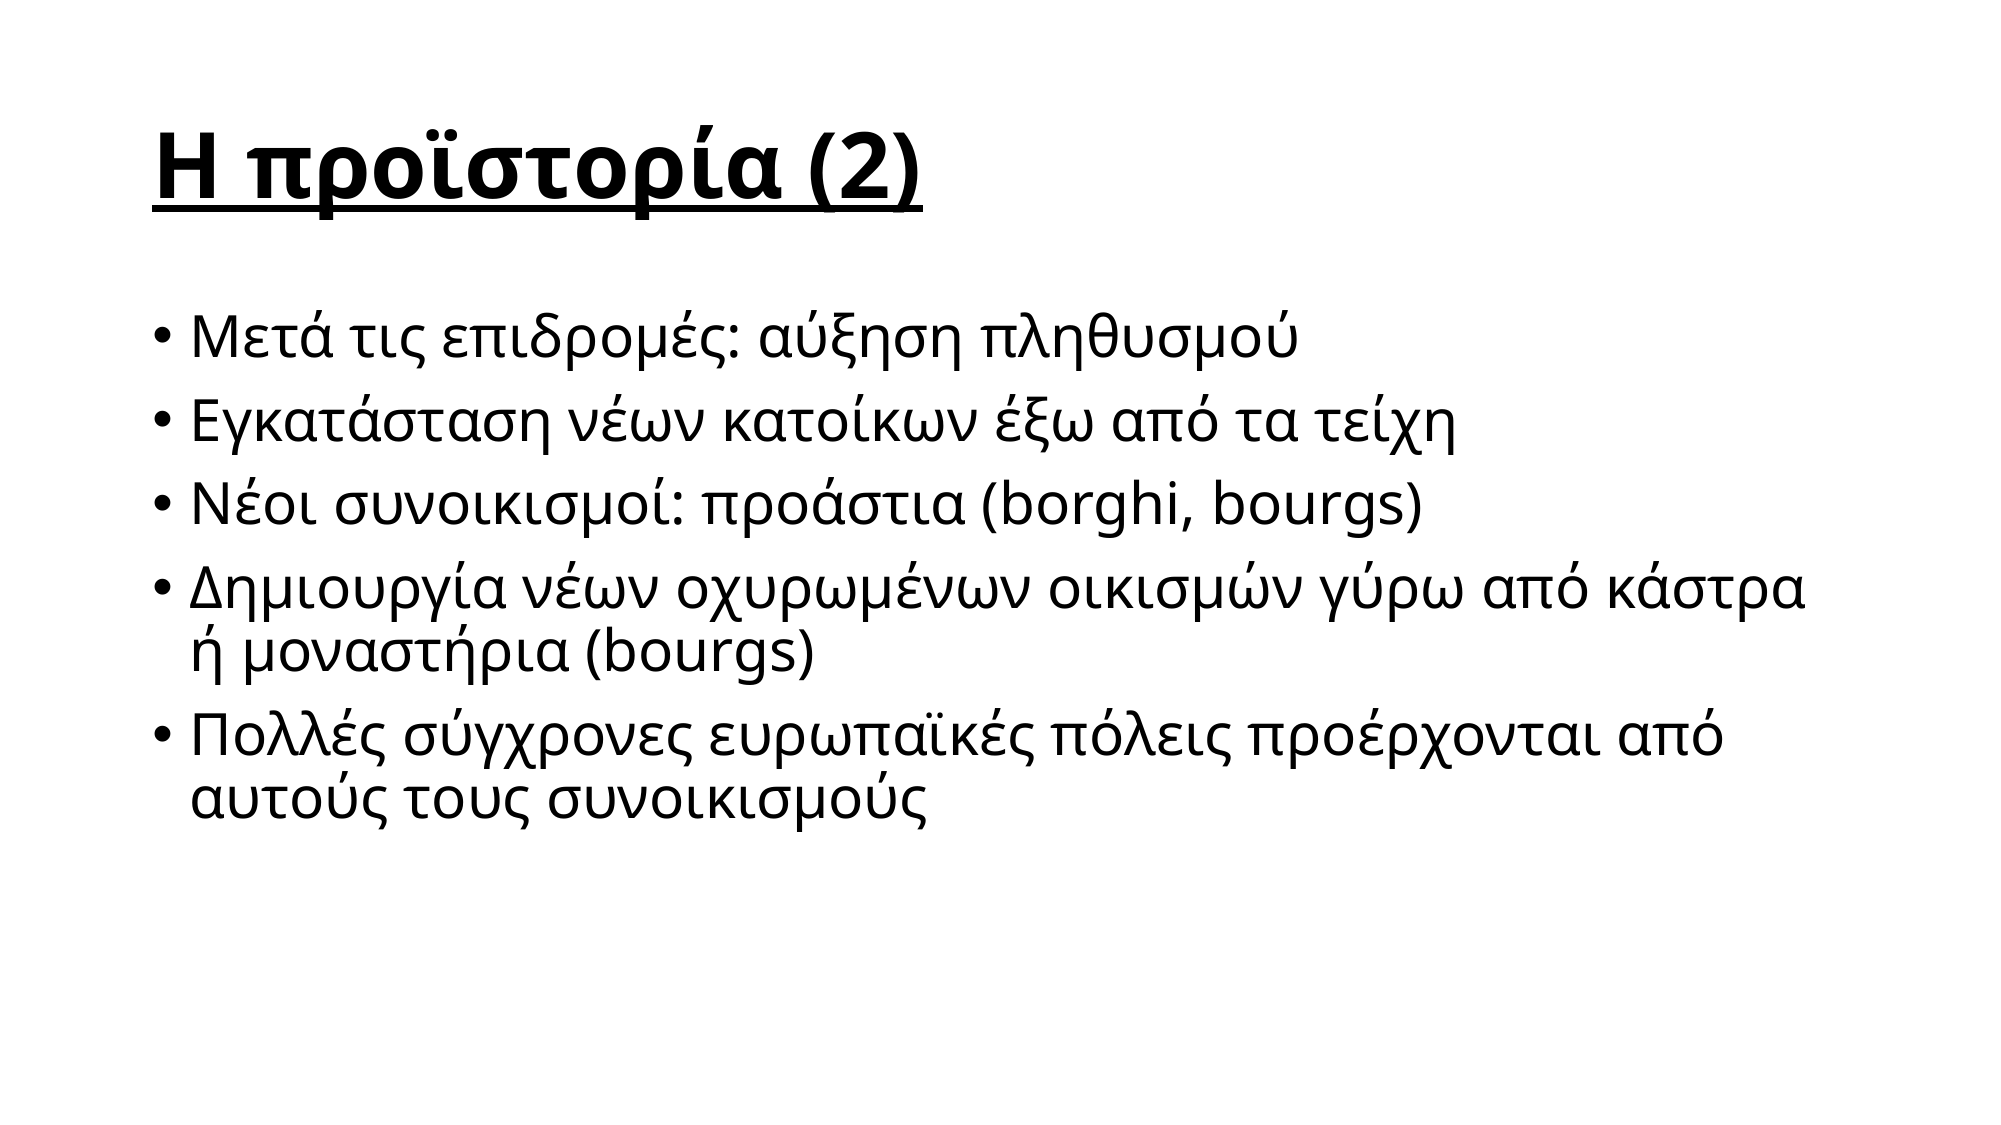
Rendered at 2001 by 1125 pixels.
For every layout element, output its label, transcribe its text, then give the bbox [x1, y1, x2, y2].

title Η προϊστορία (2) [137, 59, 1863, 278]
list Μετά τις επιδρομές: αύξηση πληθυσμού Εγκατάσταση νέων κατοίκων έξω από τα τείχη Νέοι συνοικισμοί: προάστια (borghi, bourgs) Δημιουργία νέων οχυρωμένων οικισμών γύρω από κάστρα ή μοναστήρια (bourgs) Πολλές σύγχρονες ευρωπαϊκές πόλεις προέρχονται από αυτούς τους συνοικισμούς [137, 299, 1863, 1014]
